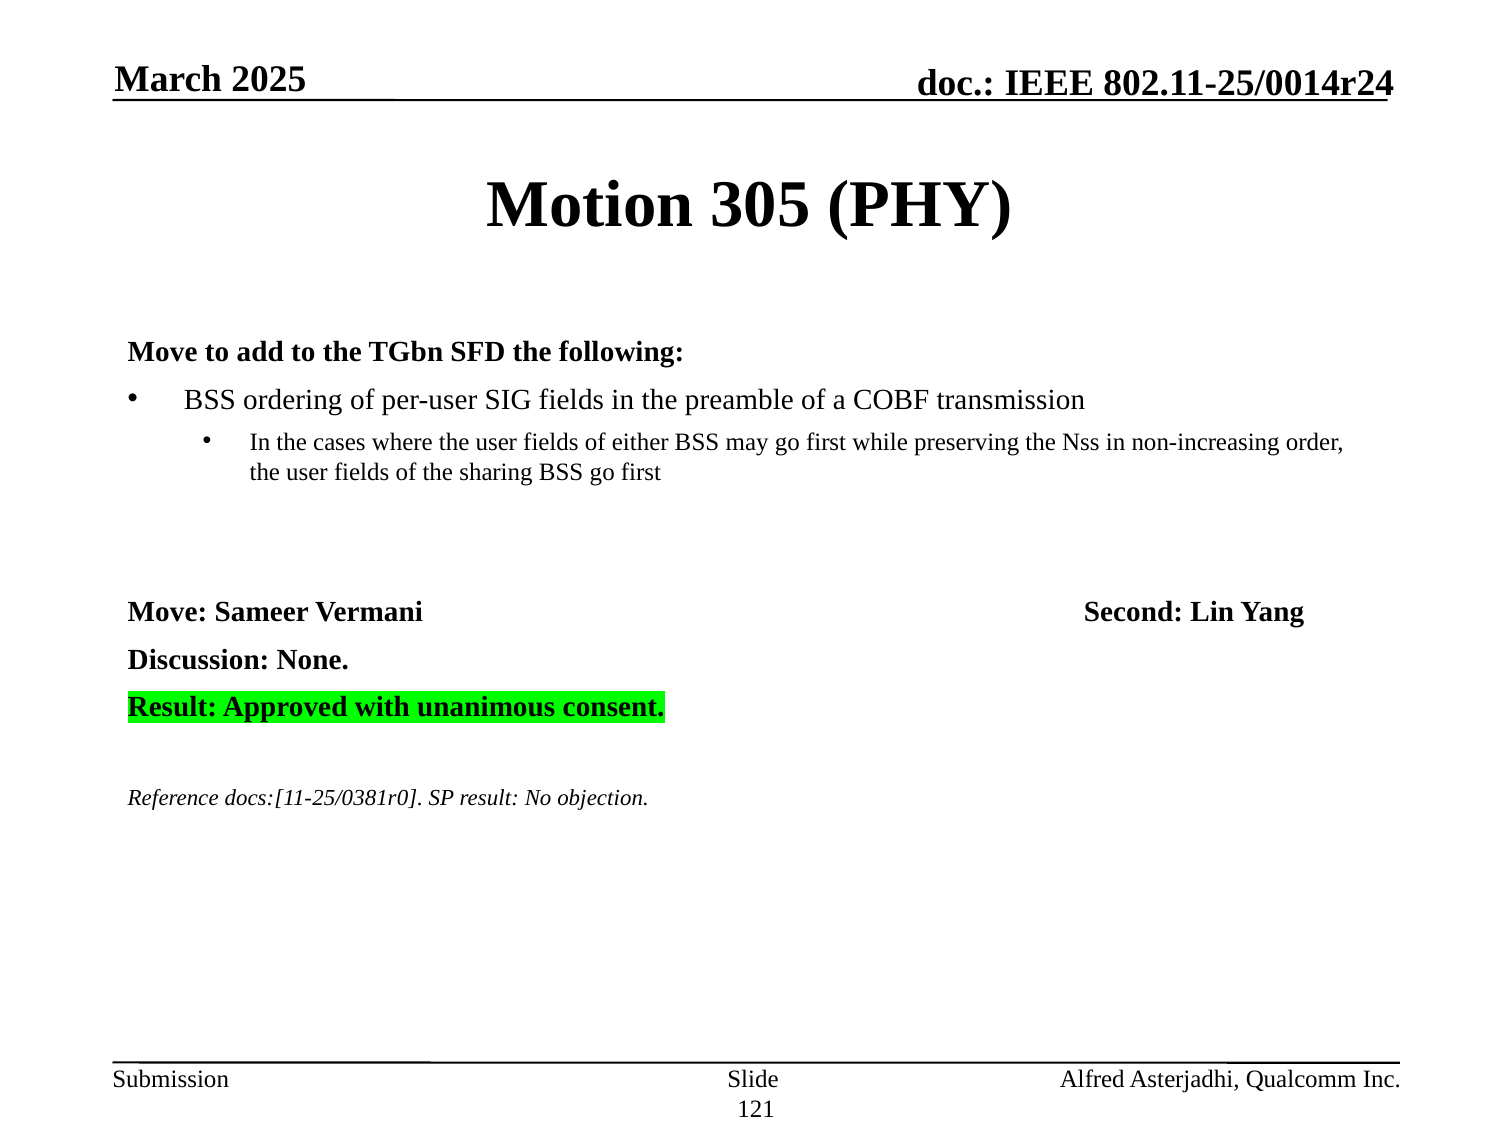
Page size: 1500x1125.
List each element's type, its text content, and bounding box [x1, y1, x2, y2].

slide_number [114, 54, 423, 100]
list Move to add to the TGbn SFD the following: BSS ordering of per-user SIG fields in the preamble of a COBF transmission In the cases where the user fields of either BSS may go first while preserving the Nss in non-increasing order, the user fields of the sharing BSS go first Move: Sameer Vermani Second: Lin Yang Discussion: None. Result: Approved with unanimous consent. Reference docs:[11-25/0381r0]. SP result: No objection. [112, 324, 1388, 1063]
title Motion 305 (PHY) [112, 112, 1388, 288]
footer Alfred Asterjadhi, Qualcomm Inc. [878, 1061, 1402, 1093]
slide_number Slide 121 [712, 1061, 800, 1123]
